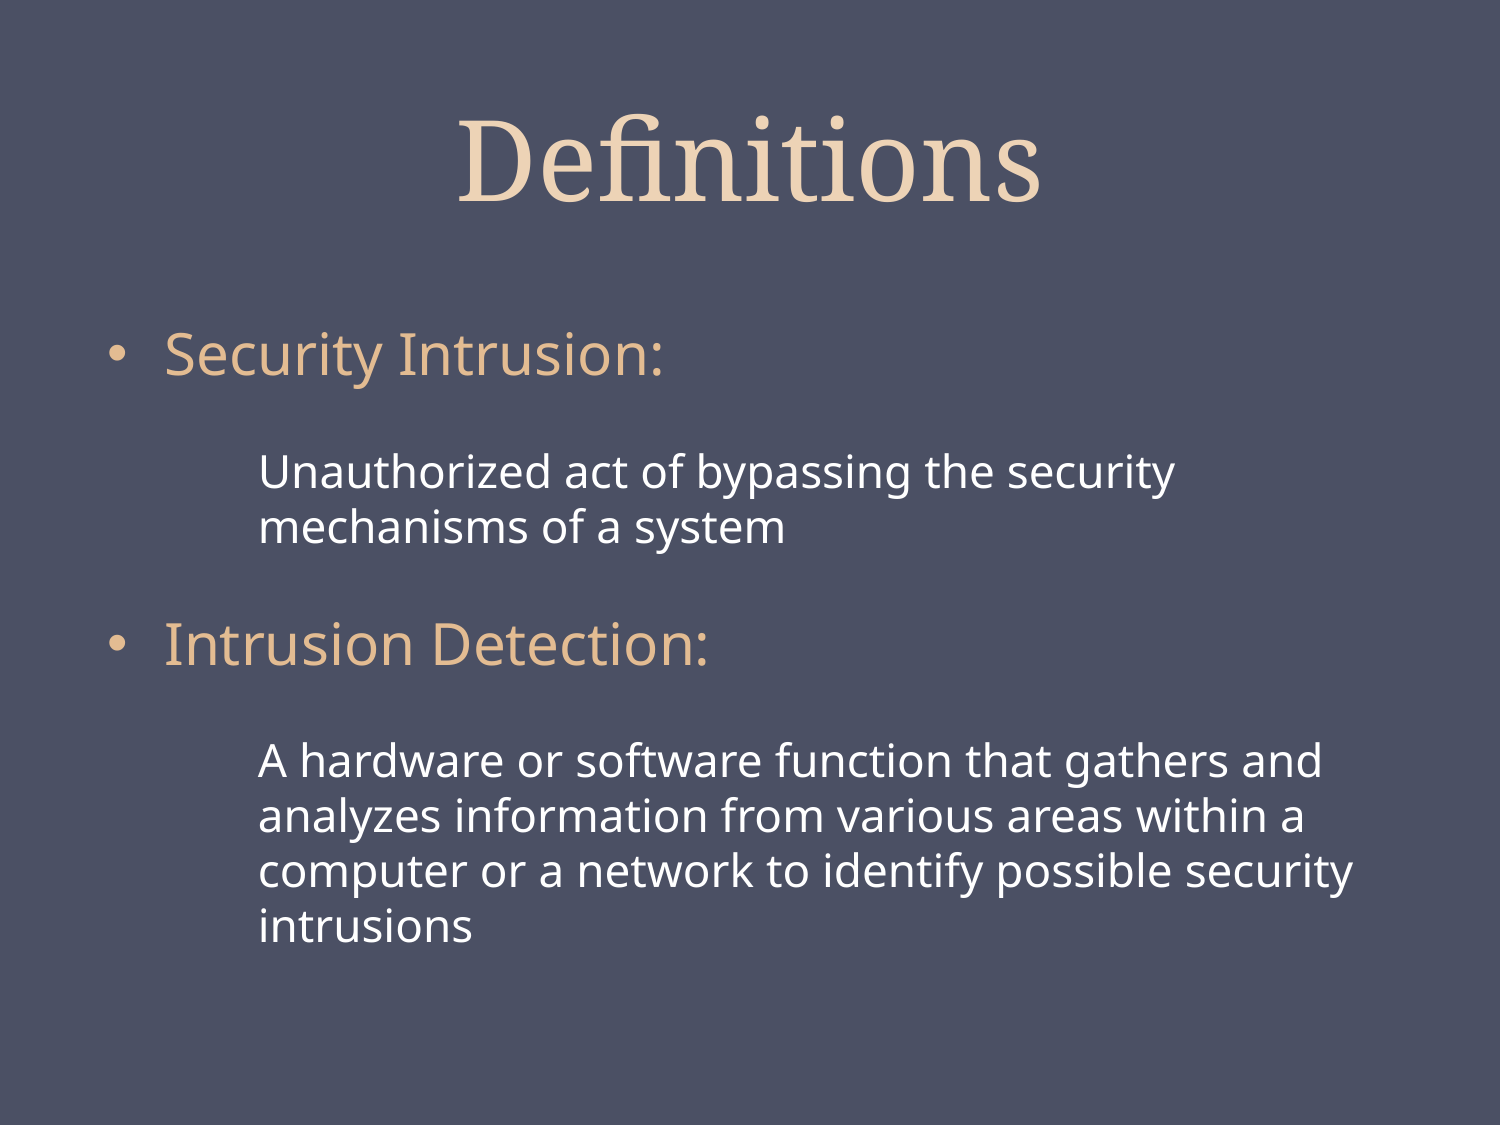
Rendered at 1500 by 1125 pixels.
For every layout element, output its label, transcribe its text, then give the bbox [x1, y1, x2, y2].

title Definitions [75, 0, 1425, 232]
text_box Security Intrusion: Unauthorized act of bypassing the security mechanisms of a system Intrusion Detection: A hardware or software function that gathers and analyzes information from various areas within a computer or a network to identify possible security intrusions [93, 219, 1431, 960]
